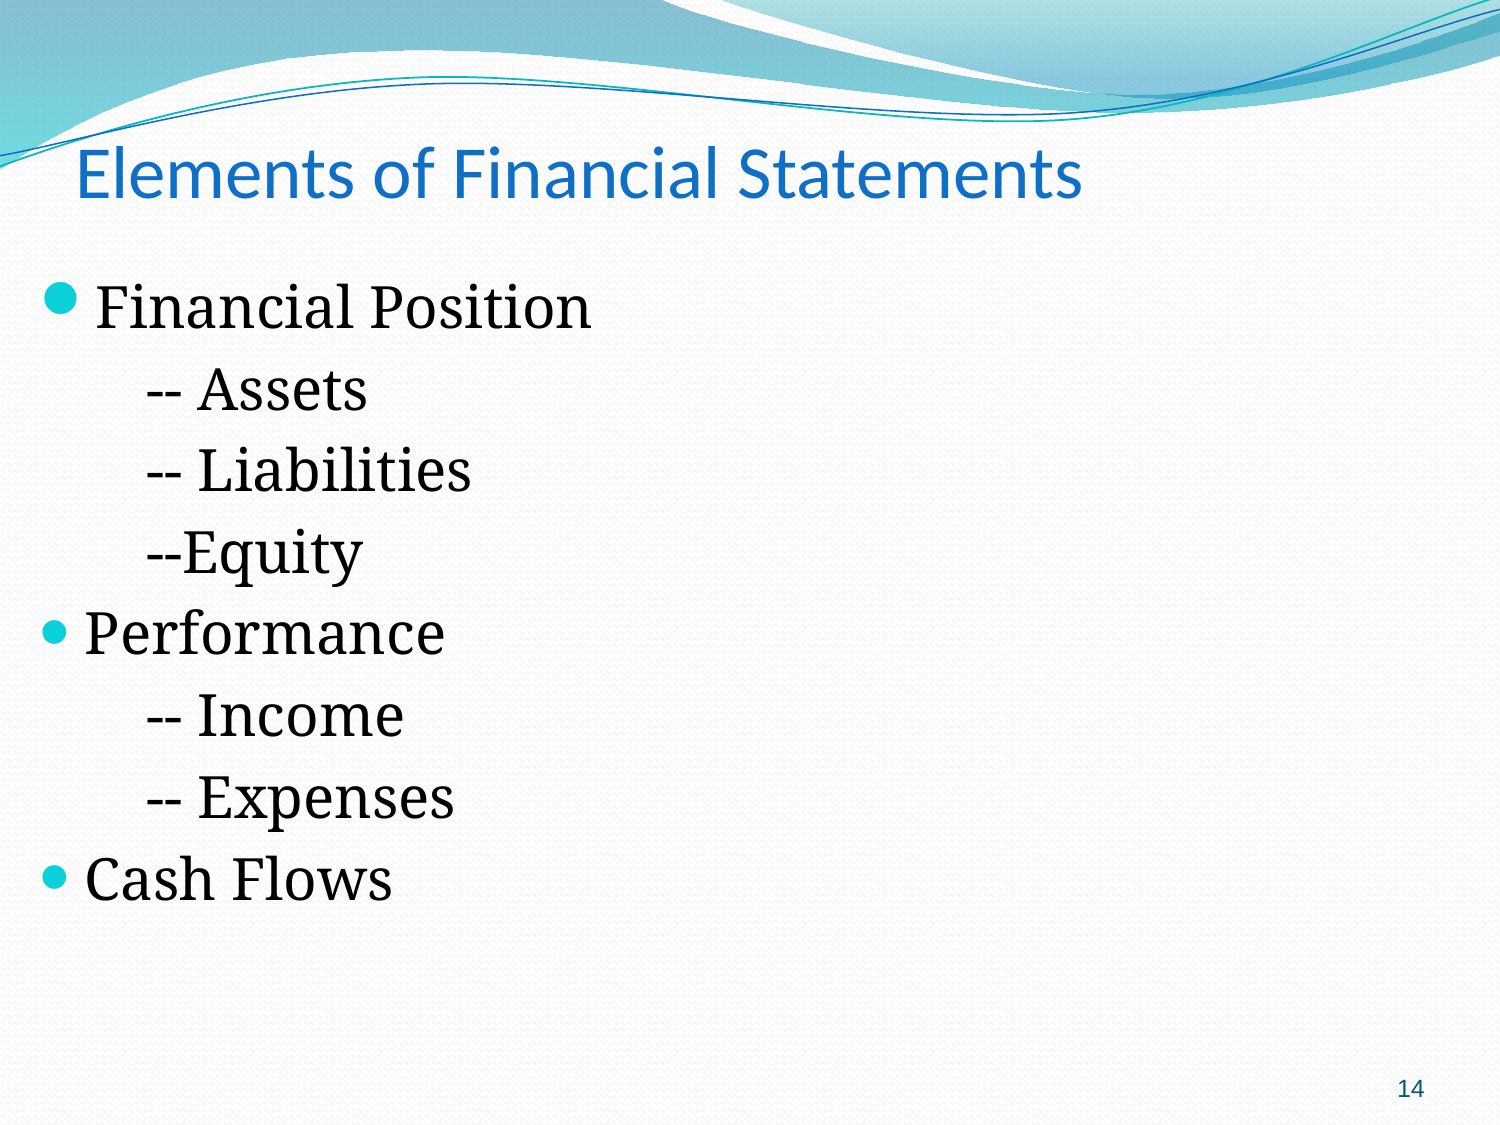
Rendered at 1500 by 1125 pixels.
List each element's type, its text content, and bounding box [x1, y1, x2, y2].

title Elements of Financial Statements [74, 115, 1426, 262]
slide_number 14 [1299, 1042, 1425, 1103]
list Financial Position -- Assets -- Liabilities --Equity Performance -- Income -- Expenses Cash Flows [24, 262, 1500, 1038]
